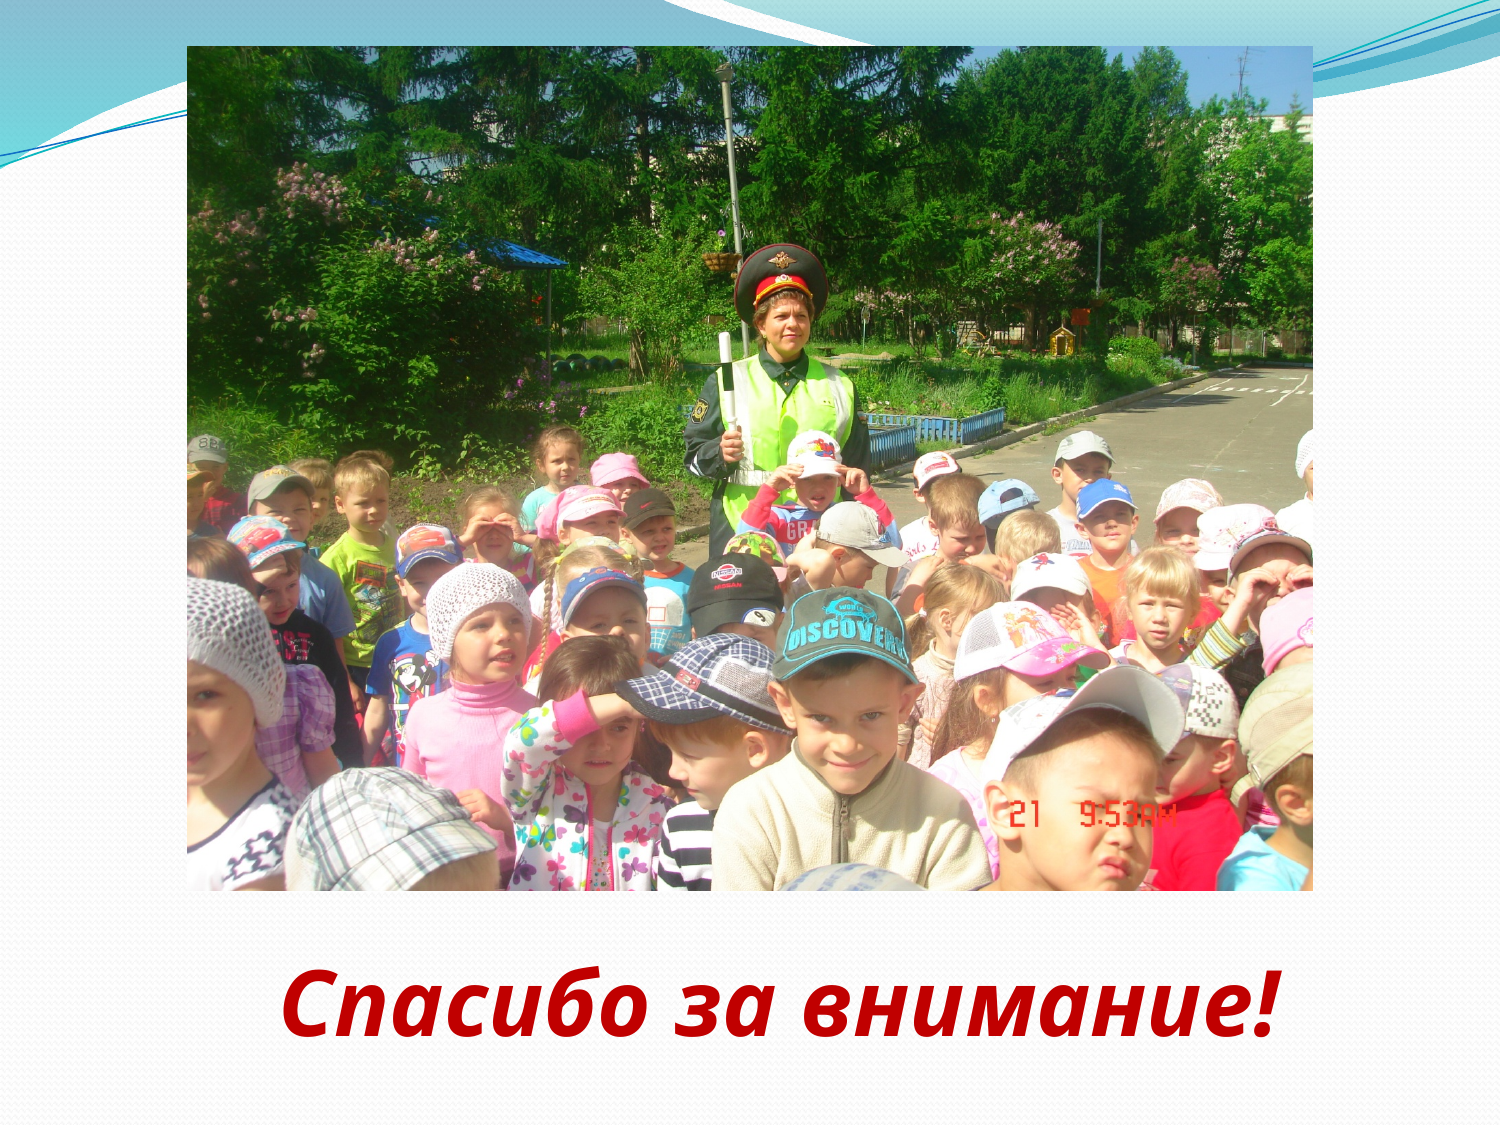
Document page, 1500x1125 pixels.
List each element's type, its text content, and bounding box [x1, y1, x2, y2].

text_box Спасибо за внимание! [152, 937, 1407, 1063]
picture [187, 46, 1313, 891]
